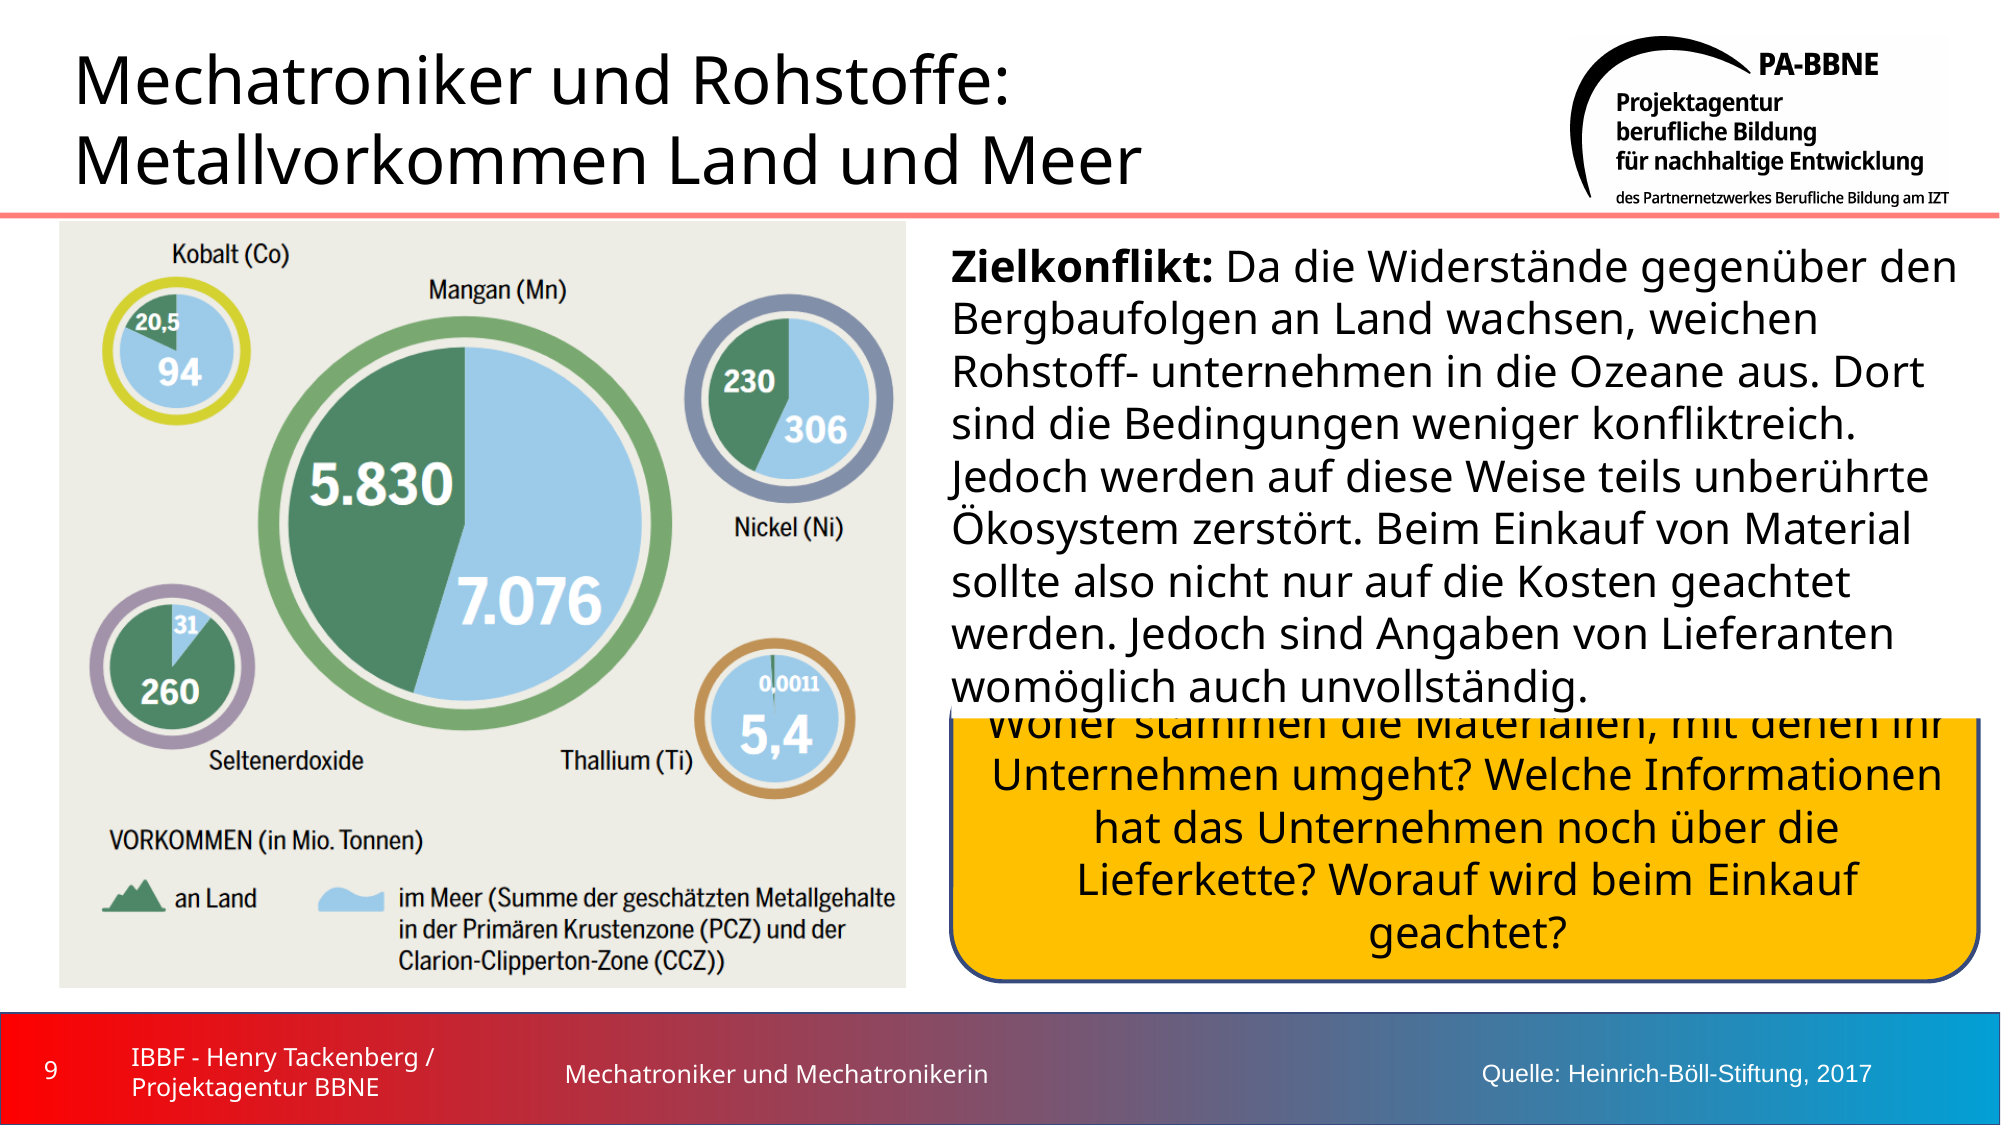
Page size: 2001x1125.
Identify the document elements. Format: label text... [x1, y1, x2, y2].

text_box Woher stammen die Materialien, mit denen ihr Unternehmen umgeht? Welche Informationen hat das Unternehmen noch über die Lieferkette? Worauf wird beim Einkauf geachtet? [951, 719, 1979, 982]
slide_number 9 [0, 1026, 102, 1118]
footer Quelle: Heinrich-Böll-Stiftung, 2017 [1466, 1026, 1953, 1120]
text_box Zielkonflikt: Da die Widerstände gegenüber den Bergbaufolgen an Land wachsen, weichen Rohstoff- unternehmen in die Ozeane aus. Dort sind die Bedingungen weniger konfliktreich. Jedoch werden auf diese Weise teils unberührte Ökosystem zerstört. Beim Einkauf von Material sollte also nicht nur auf die Kosten geachtet werden. Jedoch sind Angaben von Lieferanten womöglich auch unvollständig. [951, 231, 2000, 719]
picture [1570, 36, 1949, 207]
text_box IBBF - Henry Tackenberg / Projektagentur BBNE [116, 1026, 534, 1118]
text_box Mechatroniker und Mechatronikerin [549, 1026, 1179, 1118]
title Mechatroniker und Rohstoffe: Metallvorkommen Land und Meer [59, 29, 1536, 207]
picture [58, 221, 907, 988]
